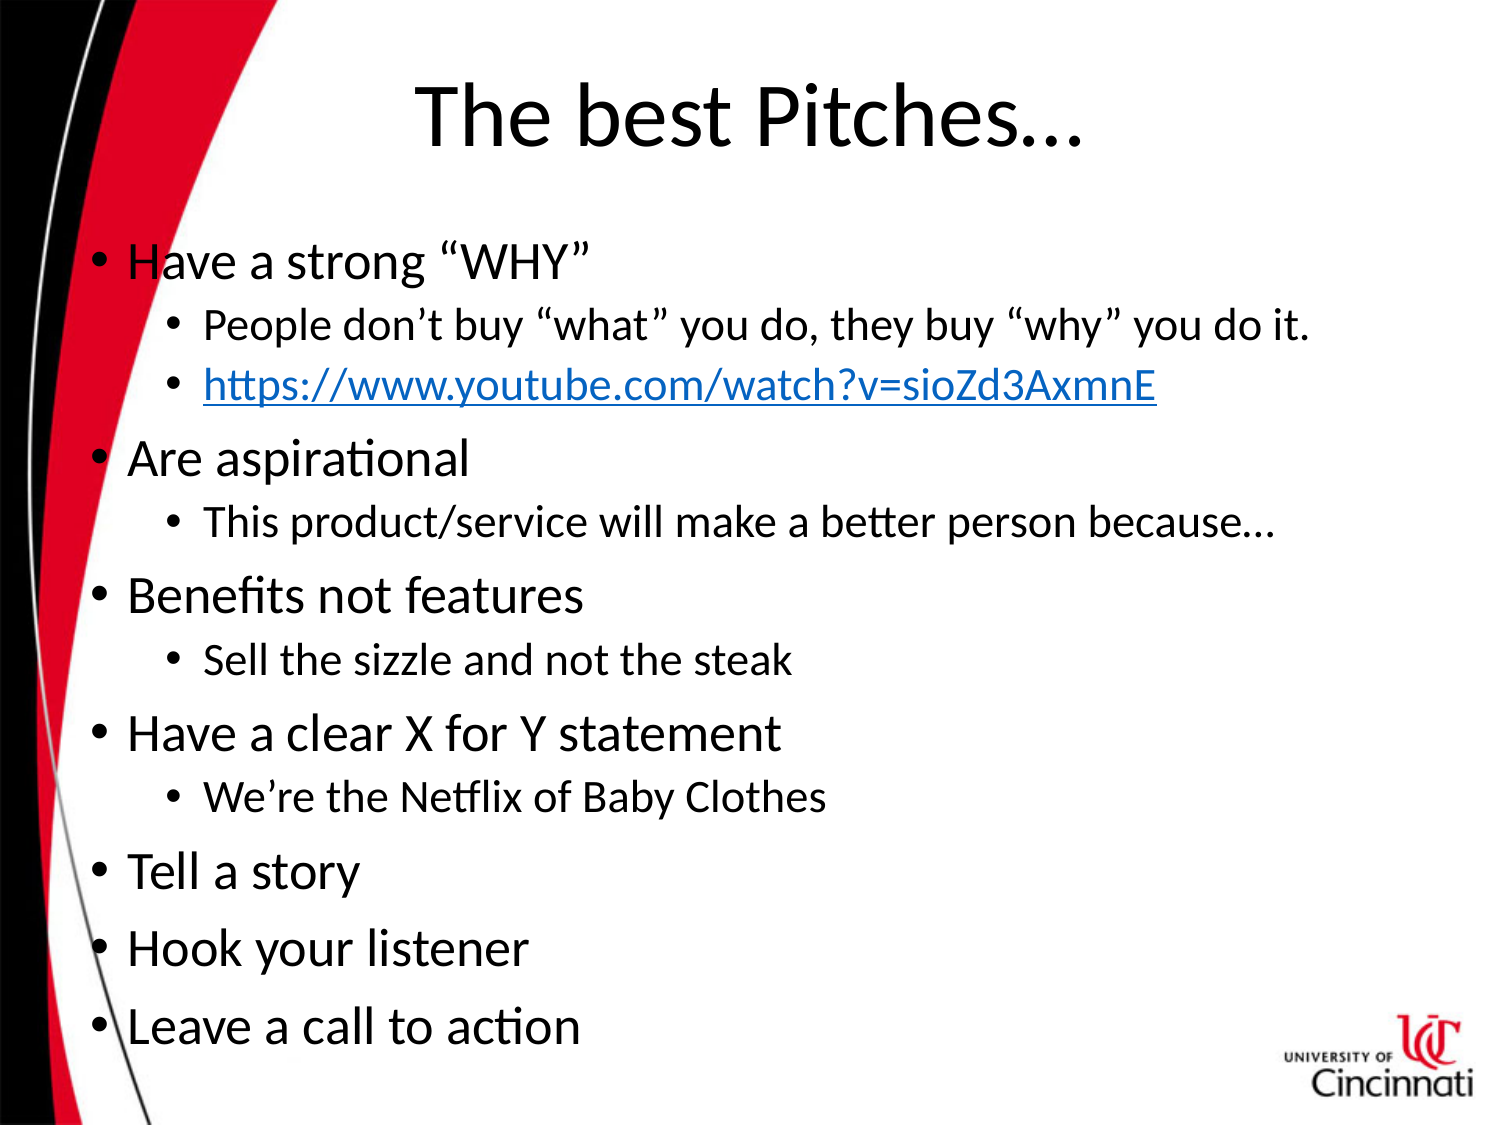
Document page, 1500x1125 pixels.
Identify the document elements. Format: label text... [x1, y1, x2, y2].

list Have a strong “WHY” People don’t buy “what” you do, they buy “why” you do it. https://www.youtube.com/watch?v=sioZd3AxmnE Are aspirational This product/service will make a better person because… Benefits not features Sell the sizzle and not the steak Have a clear X for Y statement We’re the Netflix of Baby Clothes Tell a story Hook your listener Leave a call to action [75, 224, 1425, 1065]
picture [0, 0, 1500, 1125]
title The best Pitches… [75, 59, 1425, 210]
